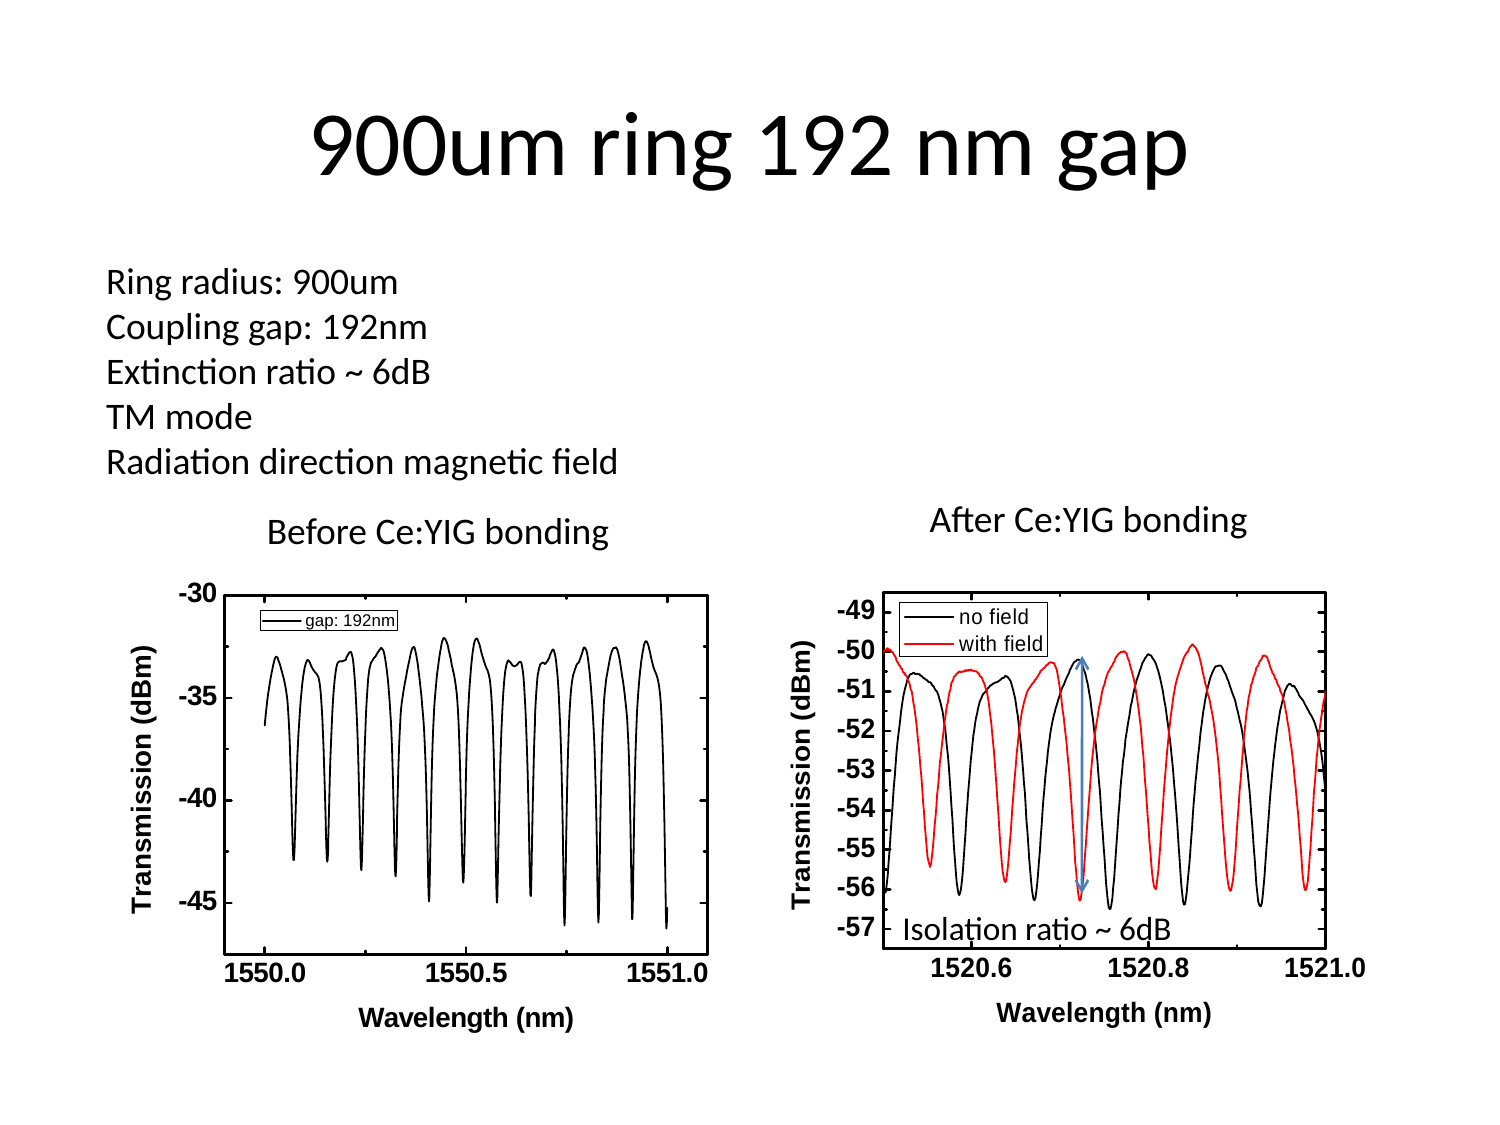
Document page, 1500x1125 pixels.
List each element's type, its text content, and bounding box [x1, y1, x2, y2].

text_box After Ce:YIG bonding [914, 487, 1264, 523]
title 900um ring 192 nm gap [75, 45, 1425, 233]
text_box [87, 524, 776, 1071]
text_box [776, 524, 1402, 1062]
text_box Ring radius: 900um Coupling gap: 192nm Extinction ratio ~ 6dB TM mode Radiation direction magnetic field [91, 249, 635, 523]
